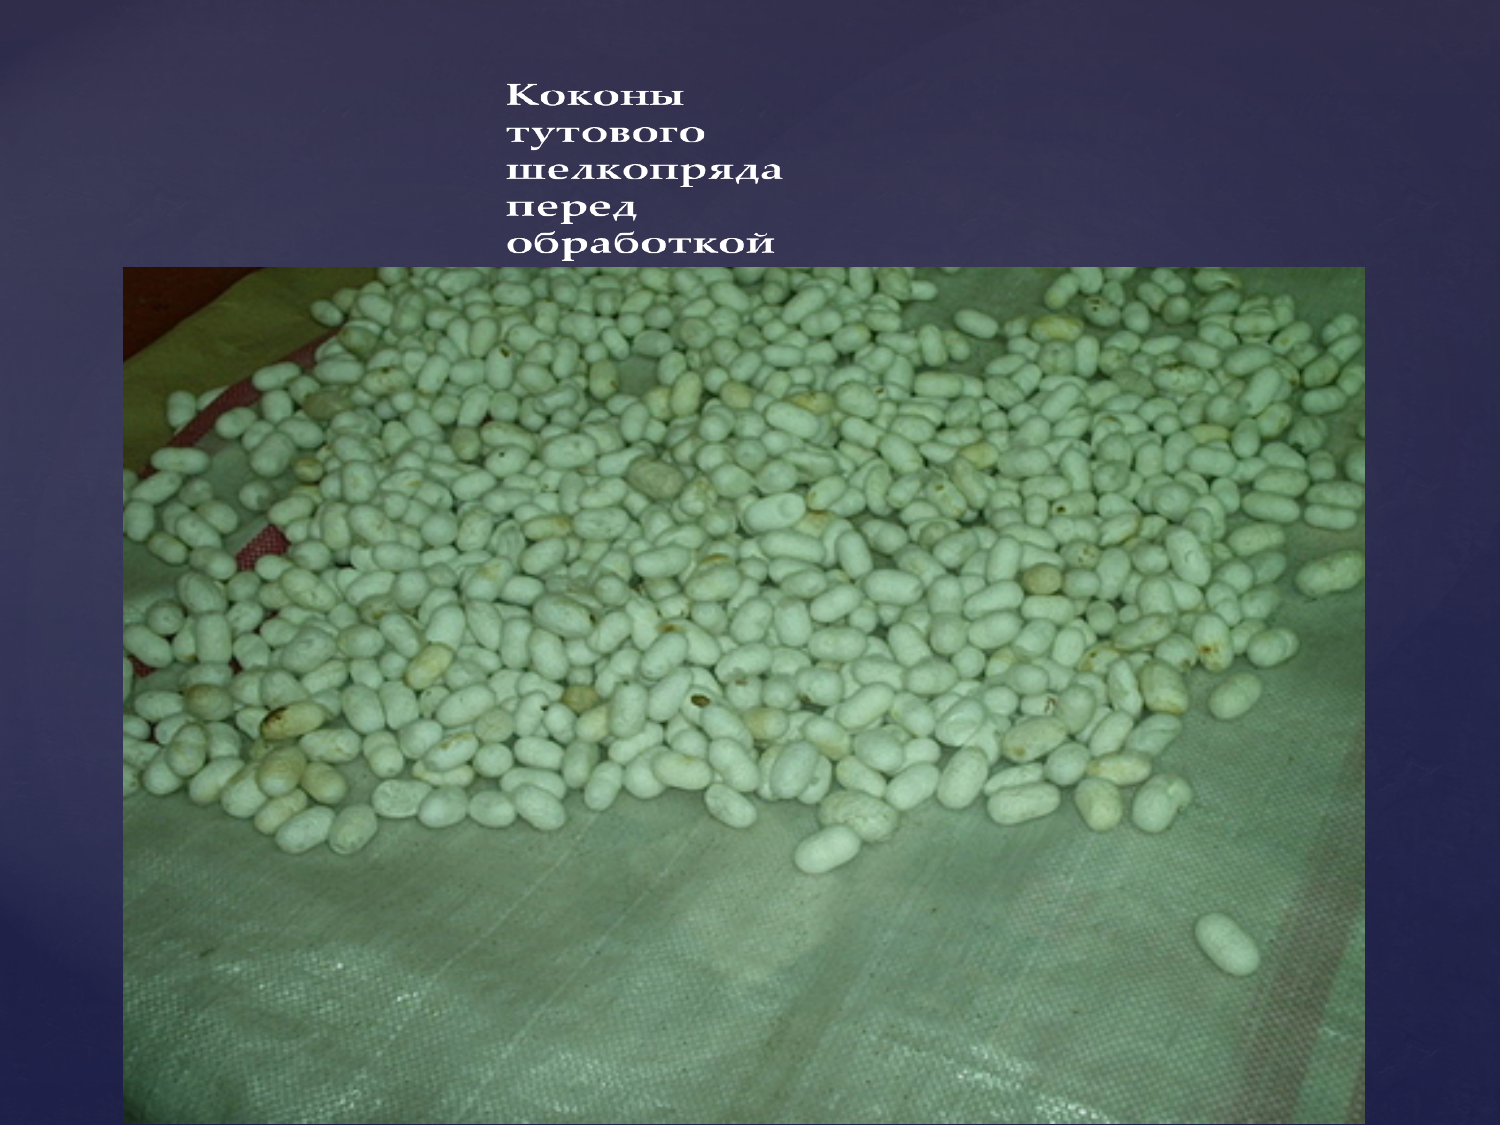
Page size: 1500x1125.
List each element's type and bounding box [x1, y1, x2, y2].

picture [123, 65, 1365, 1124]
